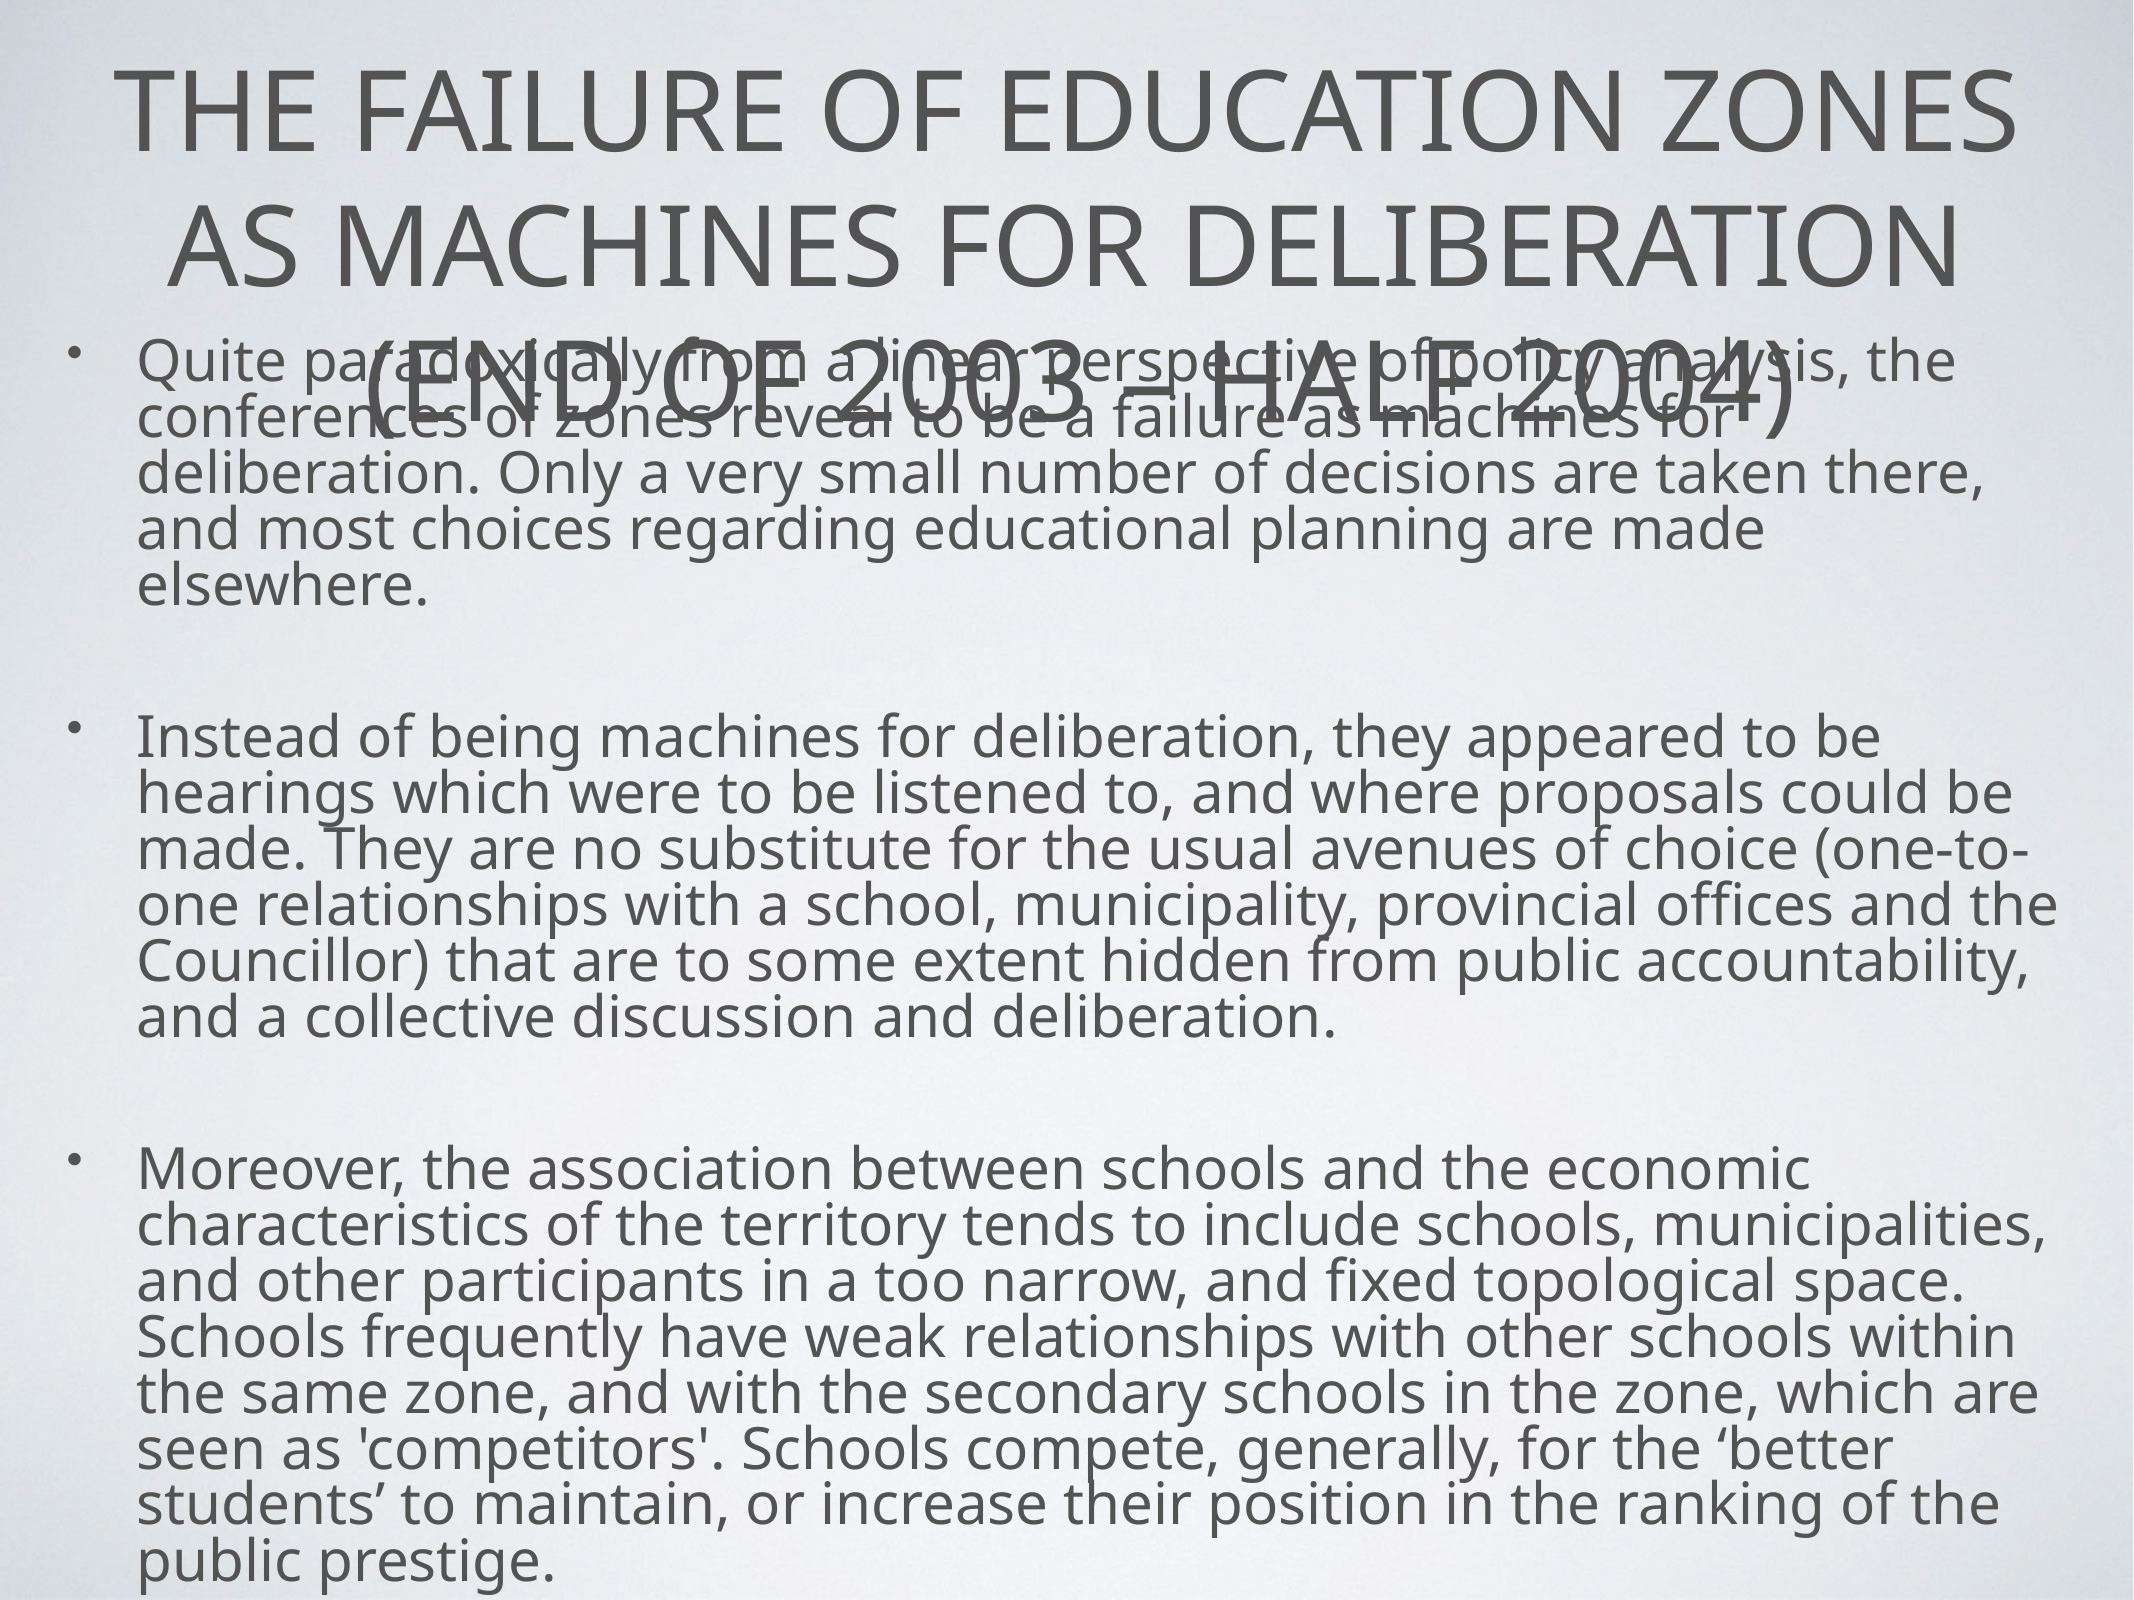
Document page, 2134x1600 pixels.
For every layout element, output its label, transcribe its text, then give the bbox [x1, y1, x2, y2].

list Quite paradoxically from a linear perspective of policy analysis, the conferences of zones reveal to be a failure as machines for deliberation. Only a very small number of decisions are taken there, and most choices regarding educational planning are made elsewhere. Instead of being machines for deliberation, they appeared to be hearings which were to be listened to, and where proposals could be made. They are no substitute for the usual avenues of choice (one-to-one relationships with a school, municipality, provincial offices and the Councillor) that are to some extent hidden from public accountability, and a collective discussion and deliberation. Moreover, the association between schools and the economic characteristics of the territory tends to include schools, municipalities, and other participants in a too narrow, and fixed topological space. Schools frequently have weak relationships with other schools within the same zone, and with the secondary schools in the zone, which are seen as 'competitors'. Schools compete, generally, for the ‘better students’ to maintain, or increase their position in the ranking of the public prestige. [57, 447, 2076, 1482]
title The failure of education zones as machines for deliberation (end of 2003 – half 2004) [57, 41, 2076, 443]
picture [0, 0, 2134, 1600]
